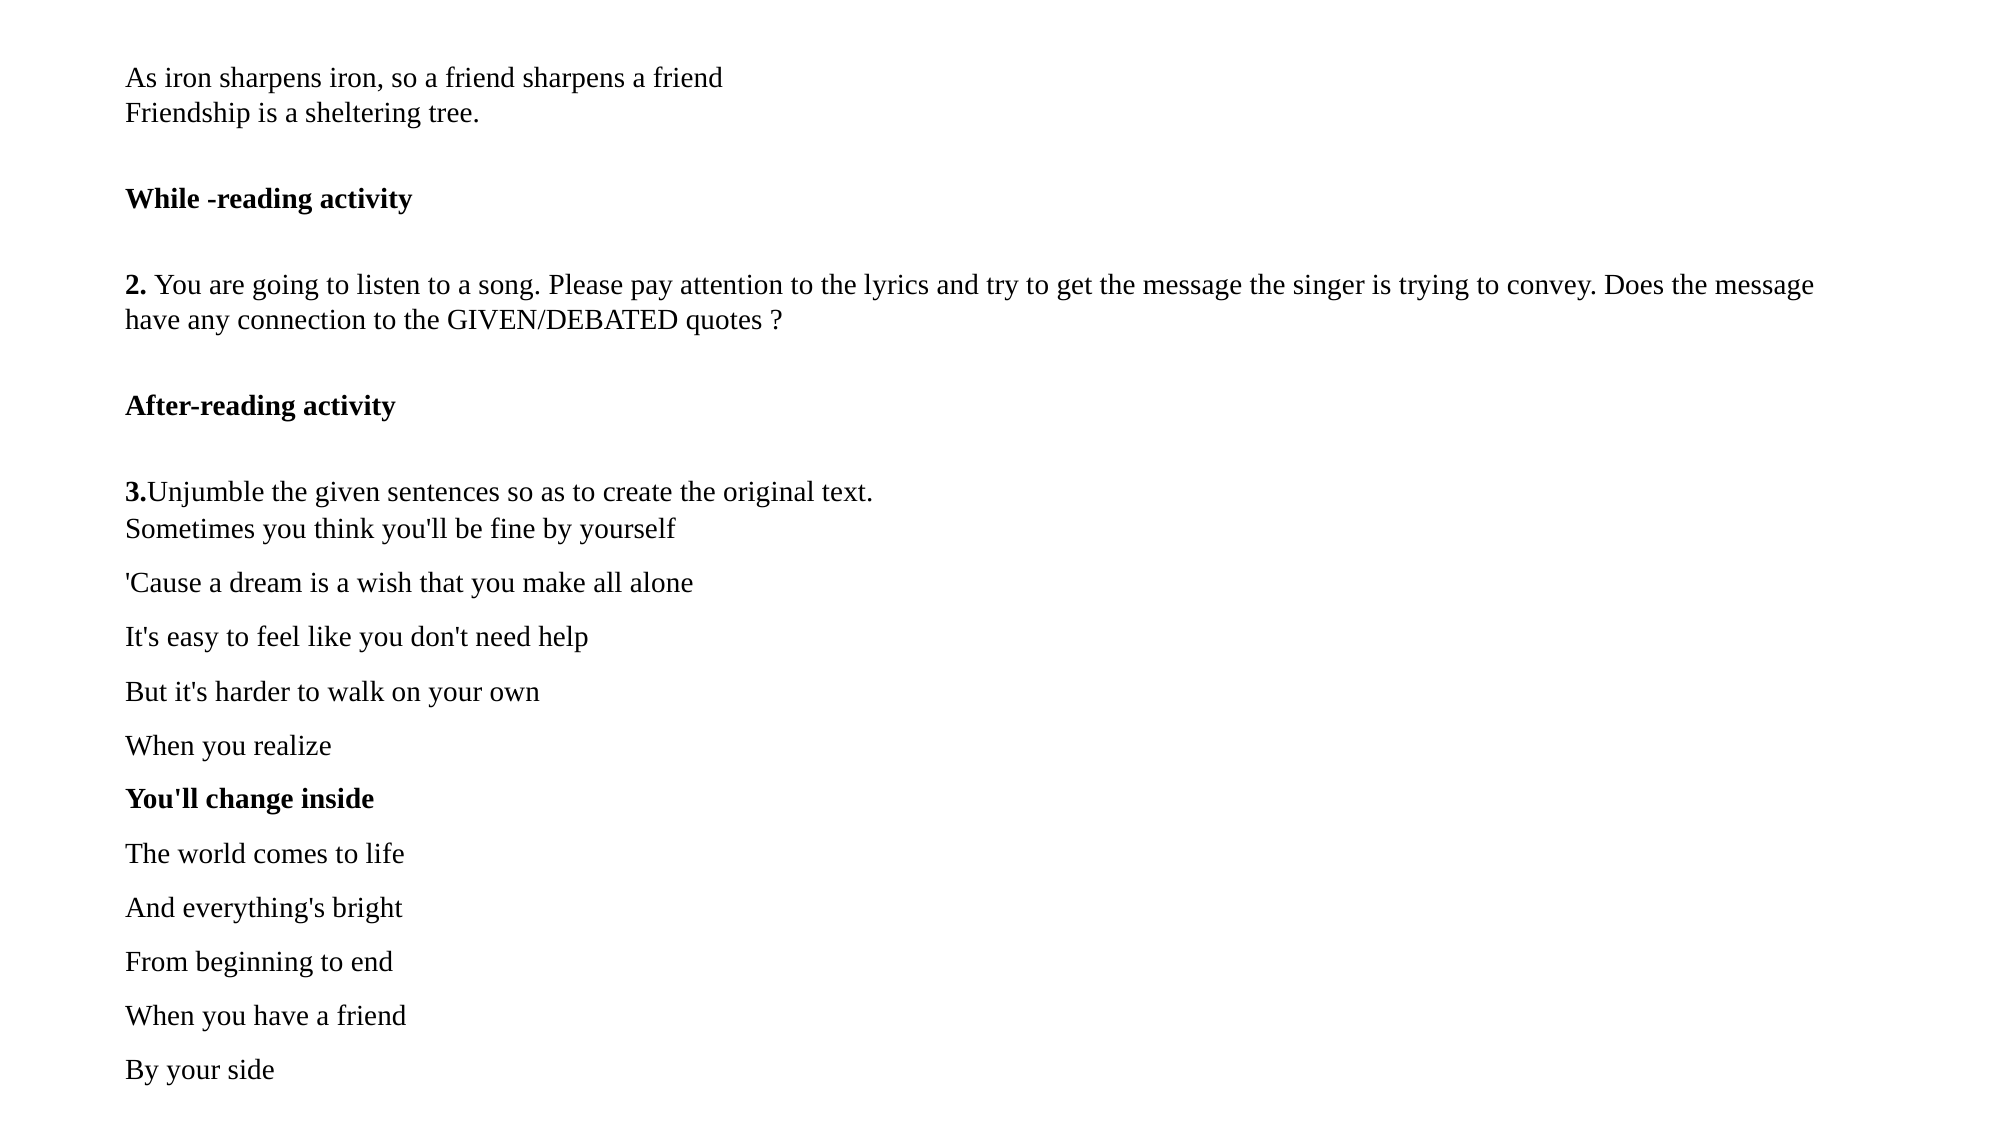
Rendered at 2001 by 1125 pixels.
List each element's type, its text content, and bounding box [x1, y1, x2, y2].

text_box As iron sharpens iron, so a friend sharpens a friend Friendship is a sheltering tree. While -reading activity 2. You are going to listen to a song. Please pay attention to the lyrics and try to get the message the singer is trying to convey. Does the message have any connection to the GIVEN/DEBATED quotes ? After-reading activity 3.Unjumble the given sentences so as to create the original text. Sometimes you think you'll be fine by yourself 'Cause a dream is a wish that you make all alone It's easy to feel like you don't need help But it's harder to walk on your own When you realize You'll change inside The world comes to life And everything's bright From beginning to end When you have a friend By your side [110, 51, 1890, 1093]
